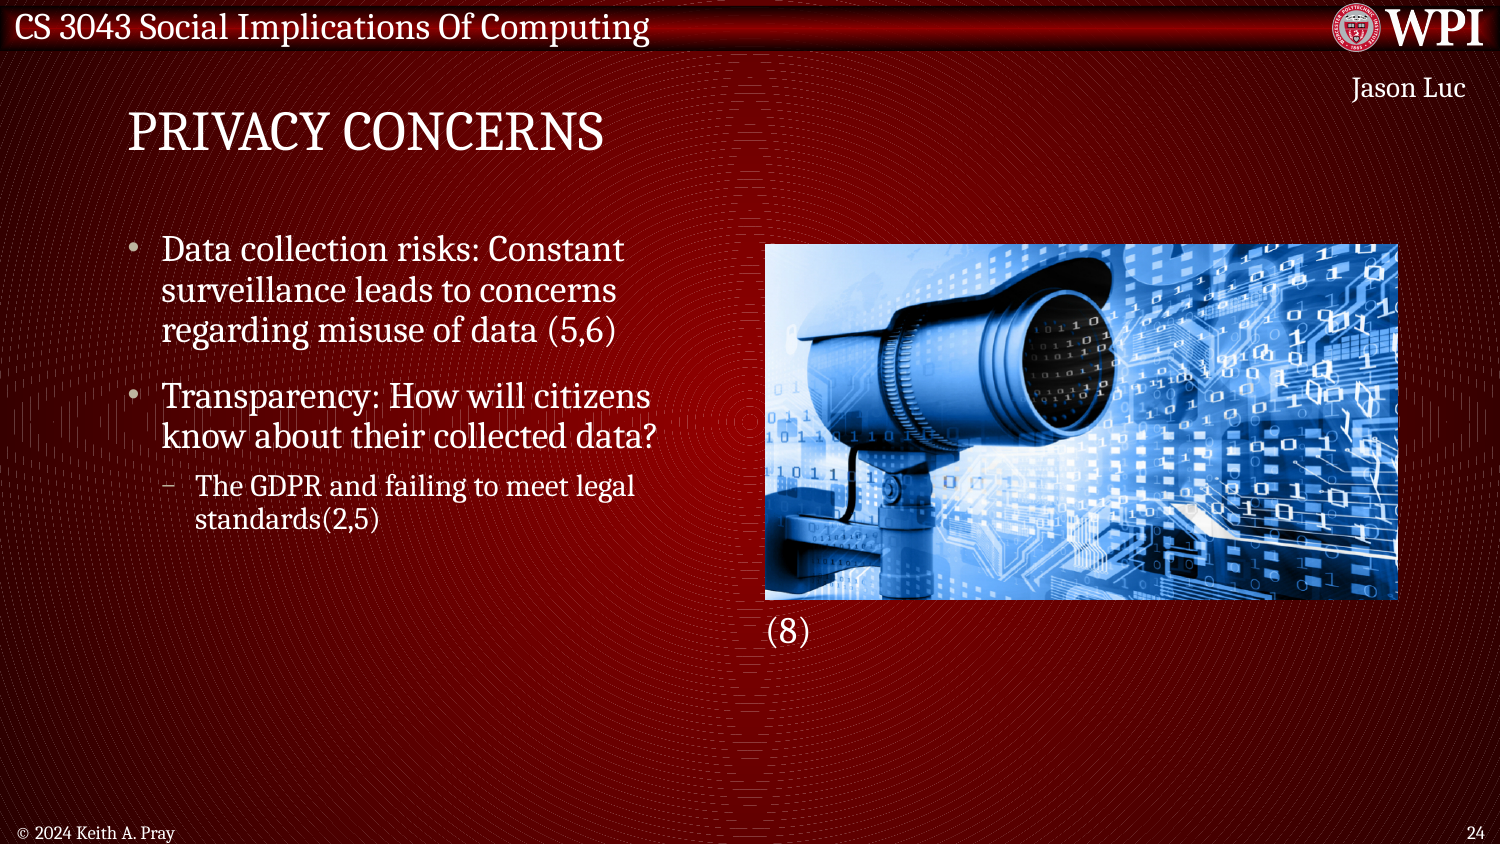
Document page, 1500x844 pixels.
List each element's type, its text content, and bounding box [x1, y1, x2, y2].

text_box (8) [750, 603, 833, 692]
footer © 2024 Keith A. Pray [0, 819, 913, 844]
list Data collection risks: Constant surveillance leads to concerns regarding misuse of data (5,6) Transparency: How will citizens know about their collected data? The GDPR and failing to meet legal standards(2,5) [112, 221, 725, 772]
picture [764, 243, 1398, 600]
slide_number 24 [1397, 819, 1500, 844]
picture [1332, 3, 1483, 52]
title Privacy Concerns [112, 59, 1388, 210]
text_box Jason Luc [1123, 61, 1481, 111]
